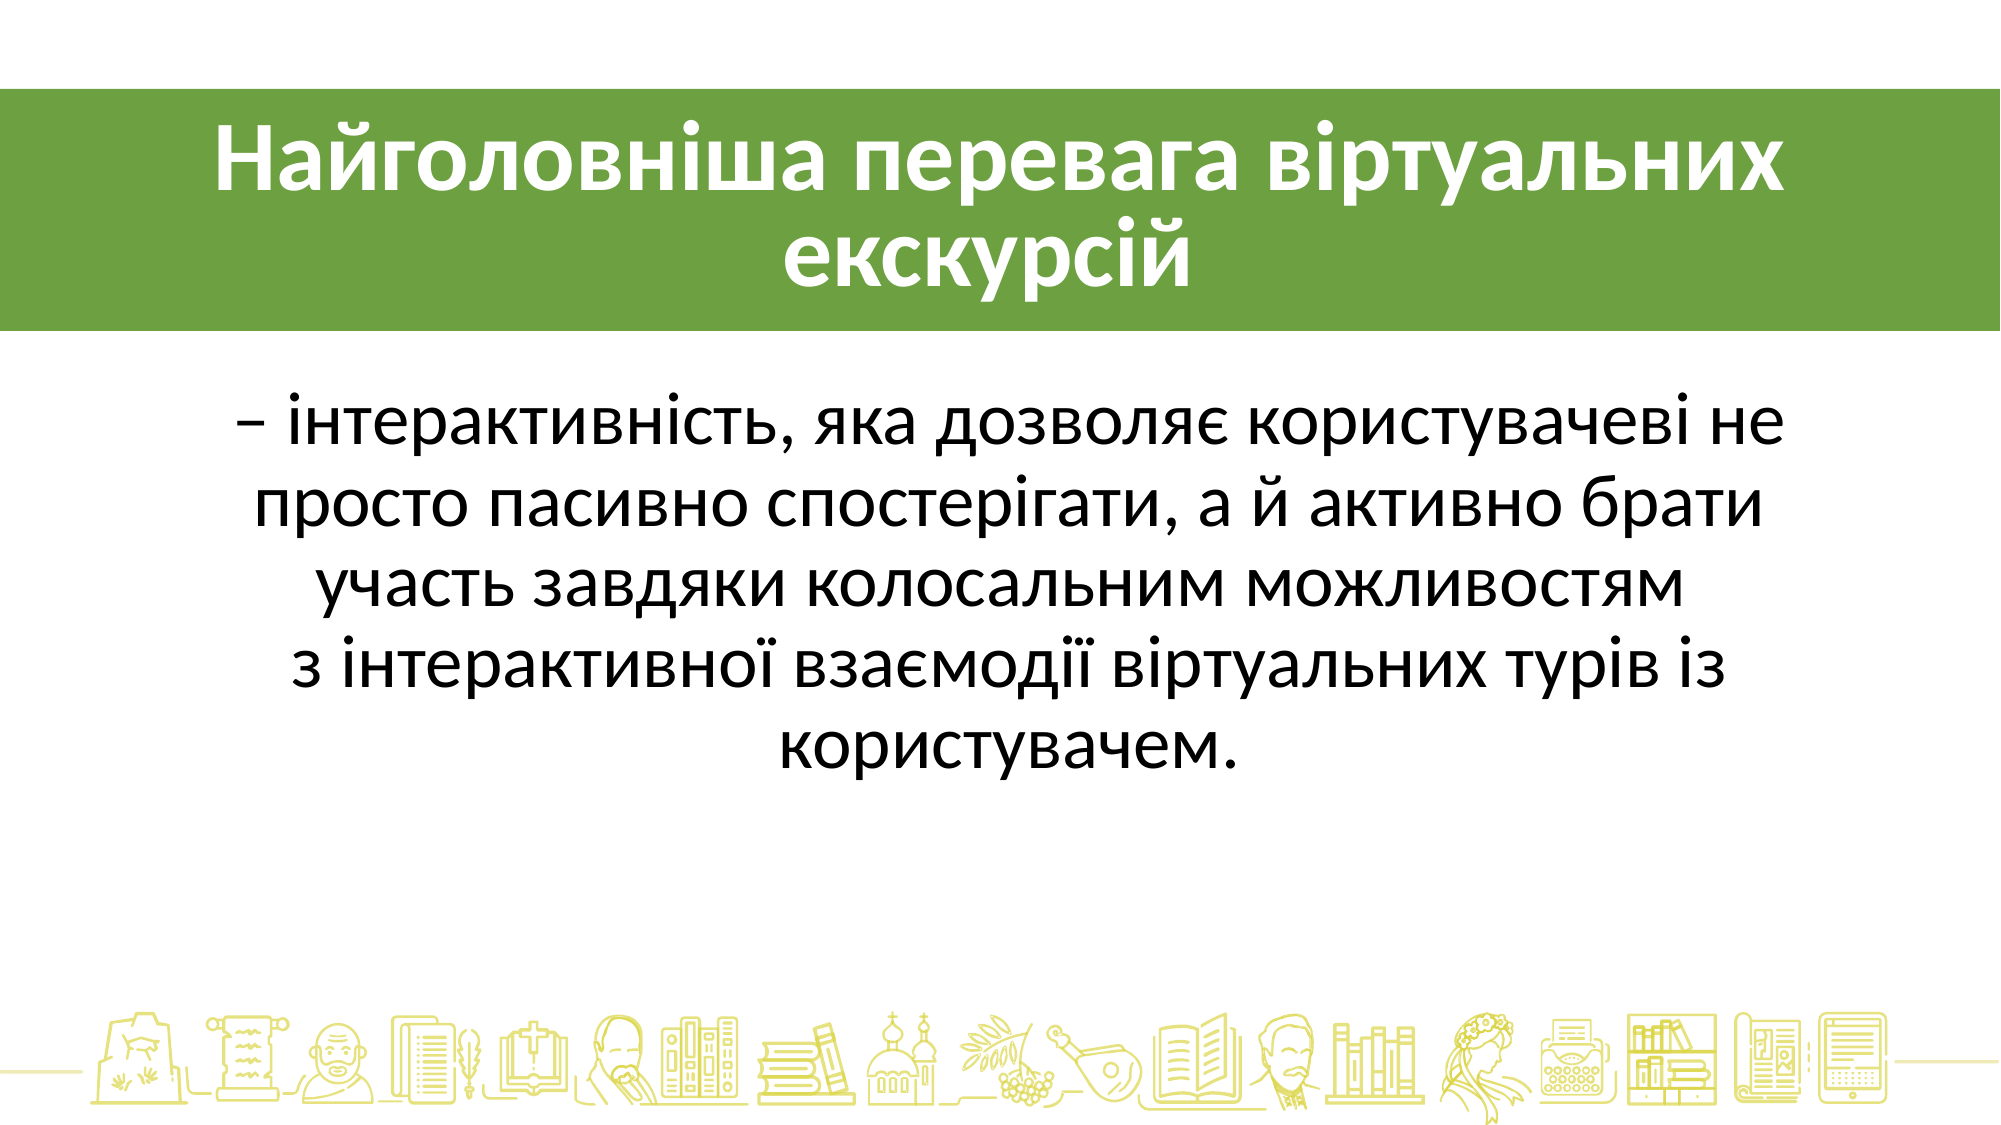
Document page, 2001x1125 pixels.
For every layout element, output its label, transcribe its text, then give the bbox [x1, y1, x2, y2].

list – інтерактивність, яка дозволяє користувачеві не просто пасивно спостерігати, а й активно брати участь завдяки колосальним можливостям з інтерактивної взаємодії віртуальних турів із користувачем. [157, 372, 1863, 1014]
text_box Найголовніша перевага віртуальних екскурсій [0, 88, 2000, 332]
text_box [91, 63, 1945, 288]
